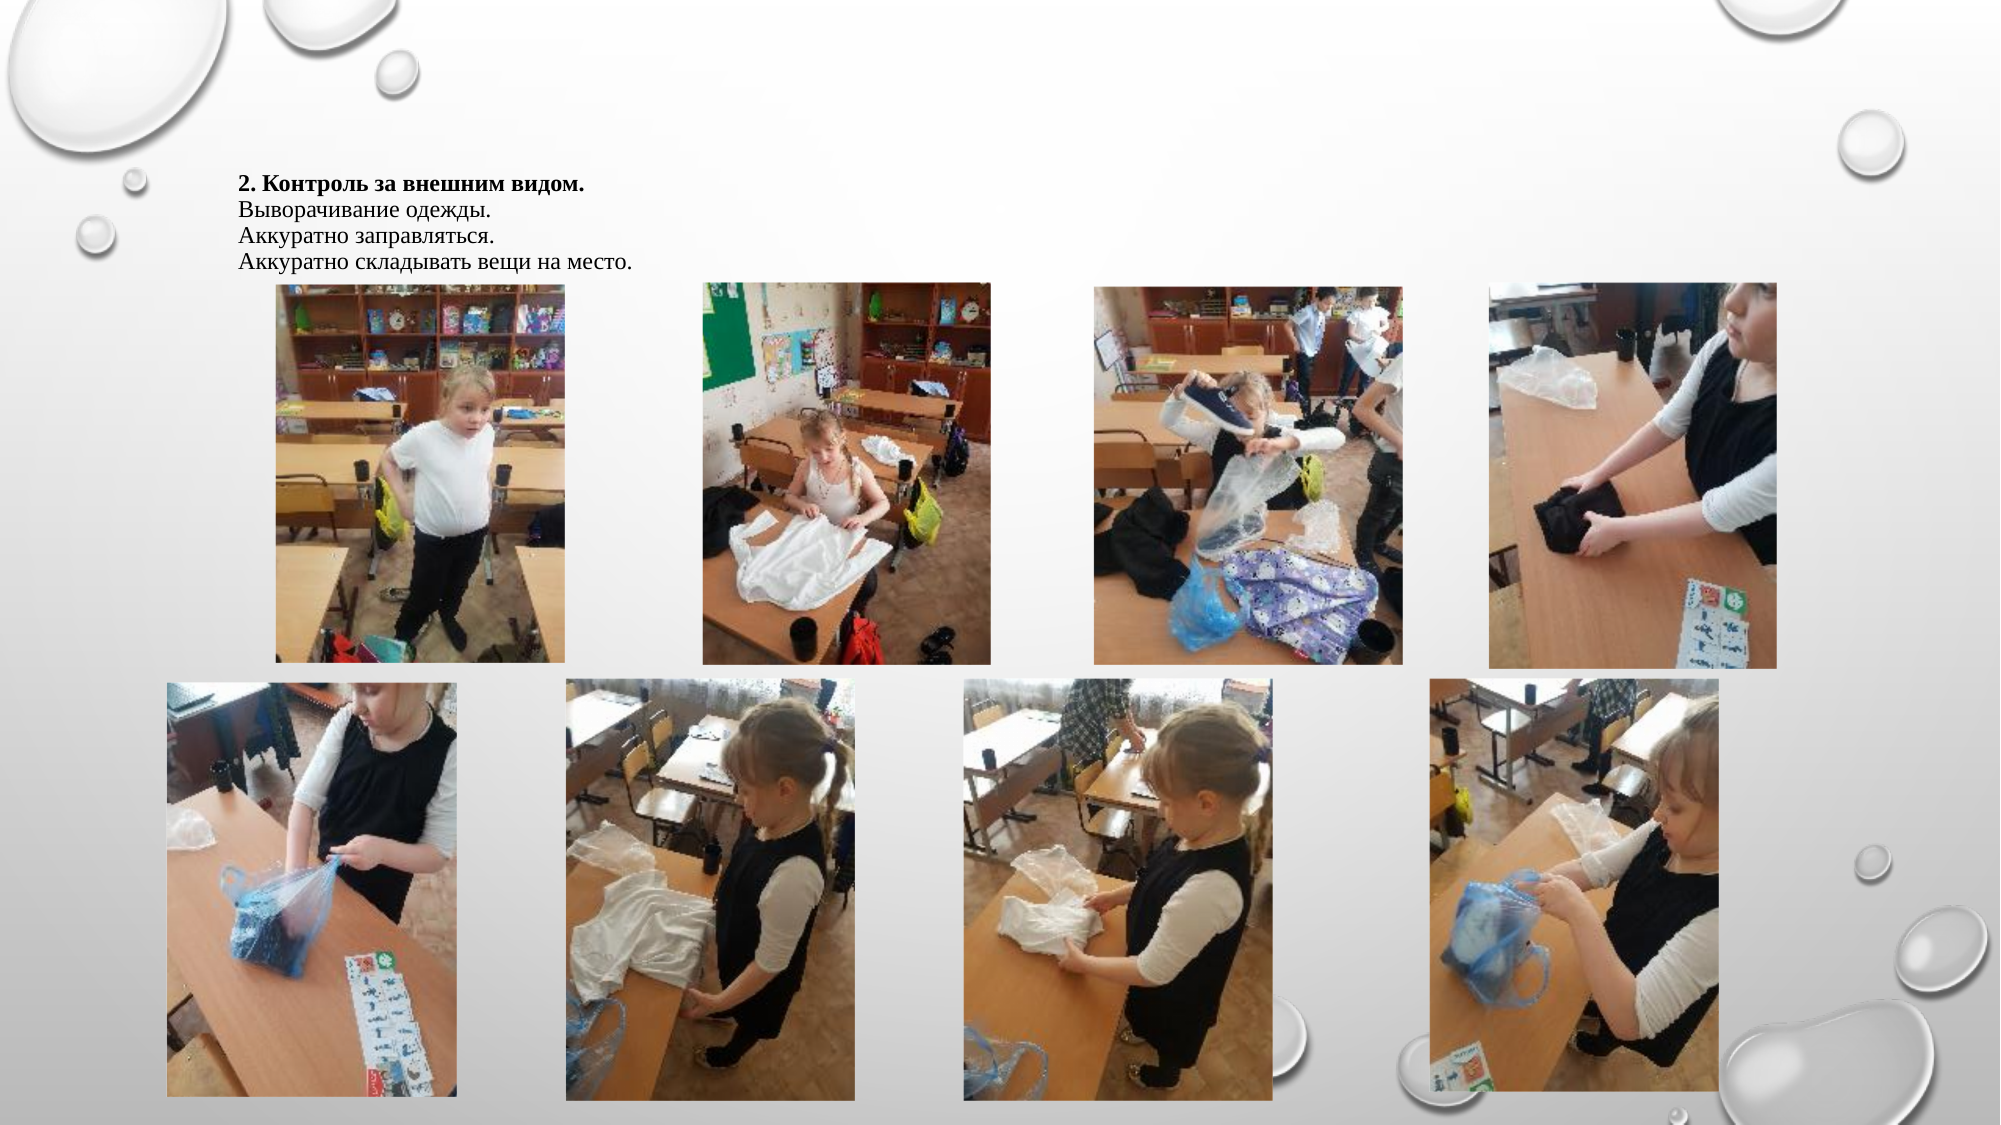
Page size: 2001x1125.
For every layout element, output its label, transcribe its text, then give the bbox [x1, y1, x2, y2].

picture [0, 0, 2000, 1125]
title 2. Контроль за внешним видом. Выворачивание одежды. Аккуратно заправляться. Аккуратно складывать вещи на место. [223, 23, 1863, 312]
